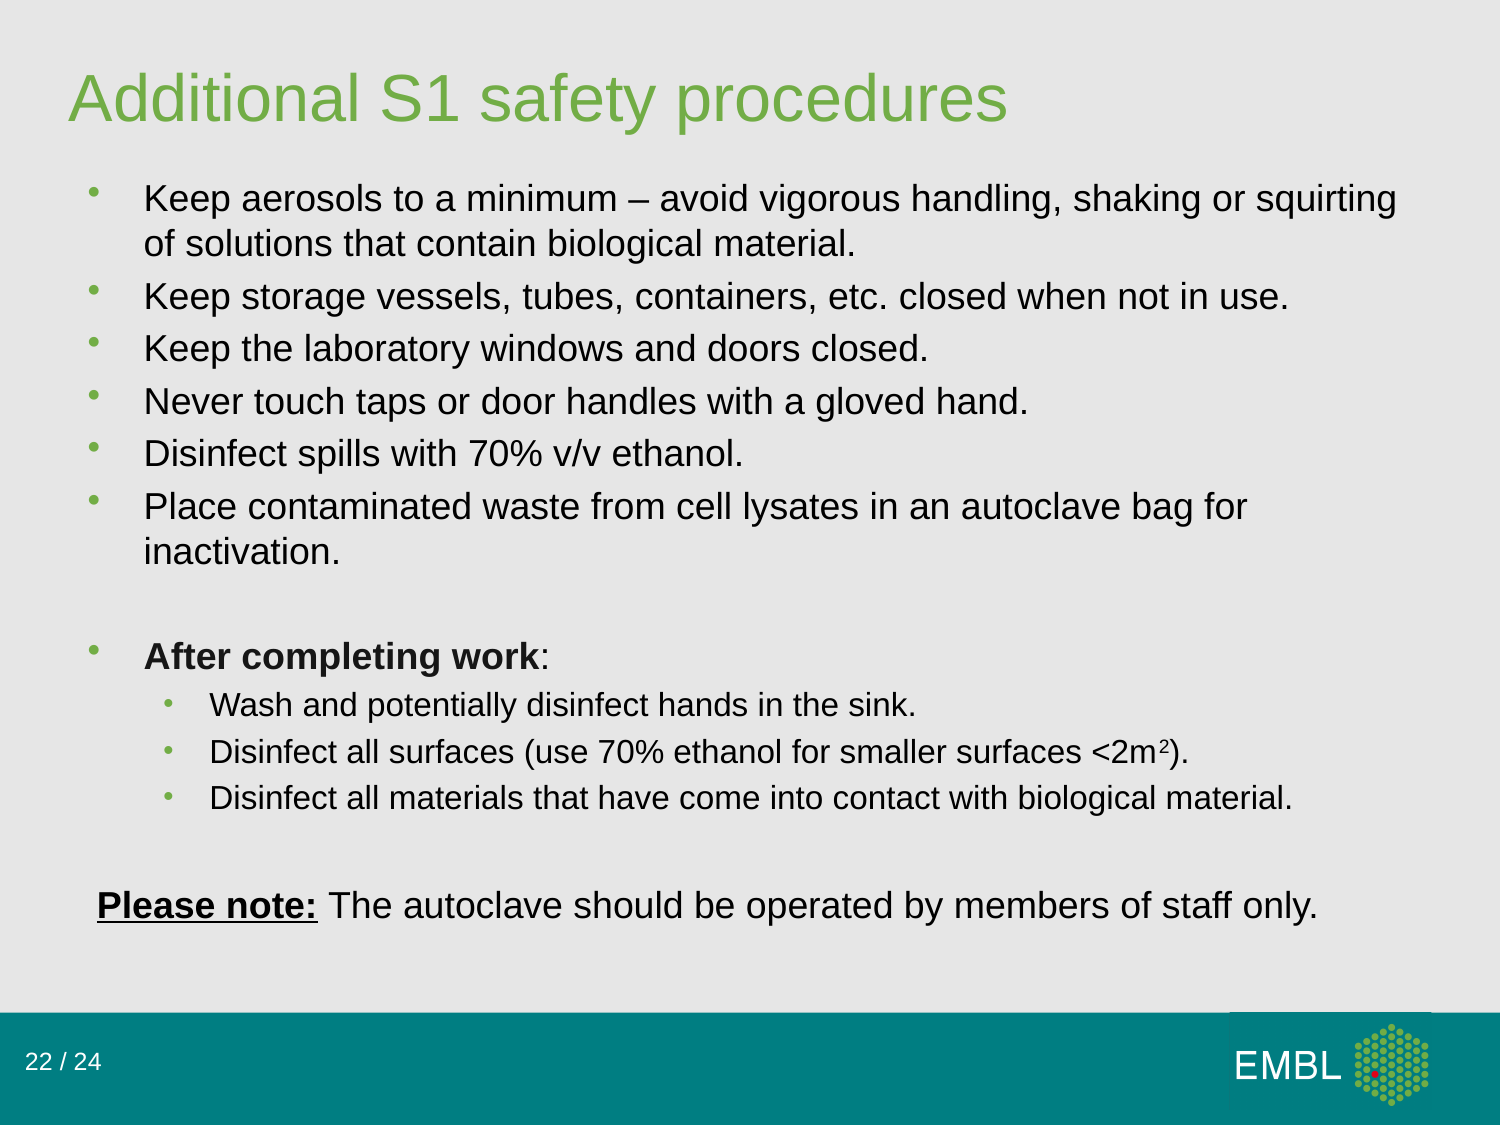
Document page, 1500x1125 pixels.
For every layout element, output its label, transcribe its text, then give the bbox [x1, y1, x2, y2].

slide_number 22 / 24 [24, 1045, 113, 1084]
list Keep aerosols to a minimum – avoid vigorous handling, shaking or squirting of solutions that contain biological material. Keep storage vessels, tubes, containers, etc. closed when not in use. Keep the laboratory windows and doors closed. Never touch taps or door handles with a gloved hand. Disinfect spills with 70% v/v ethanol. Place contaminated waste from cell lysates in an autoclave bag for inactivation. After completing work: Wash and potentially disinfect hands in the sink. Disinfect all surfaces (use 70% ethanol for smaller surfaces <2m2). Disinfect all materials that have come into contact with biological material. Please note: The autoclave should be operated by members of staff only. [87, 173, 1426, 1049]
picture [1229, 1012, 1432, 1110]
title Additional S1 safety procedures [68, 54, 1407, 213]
